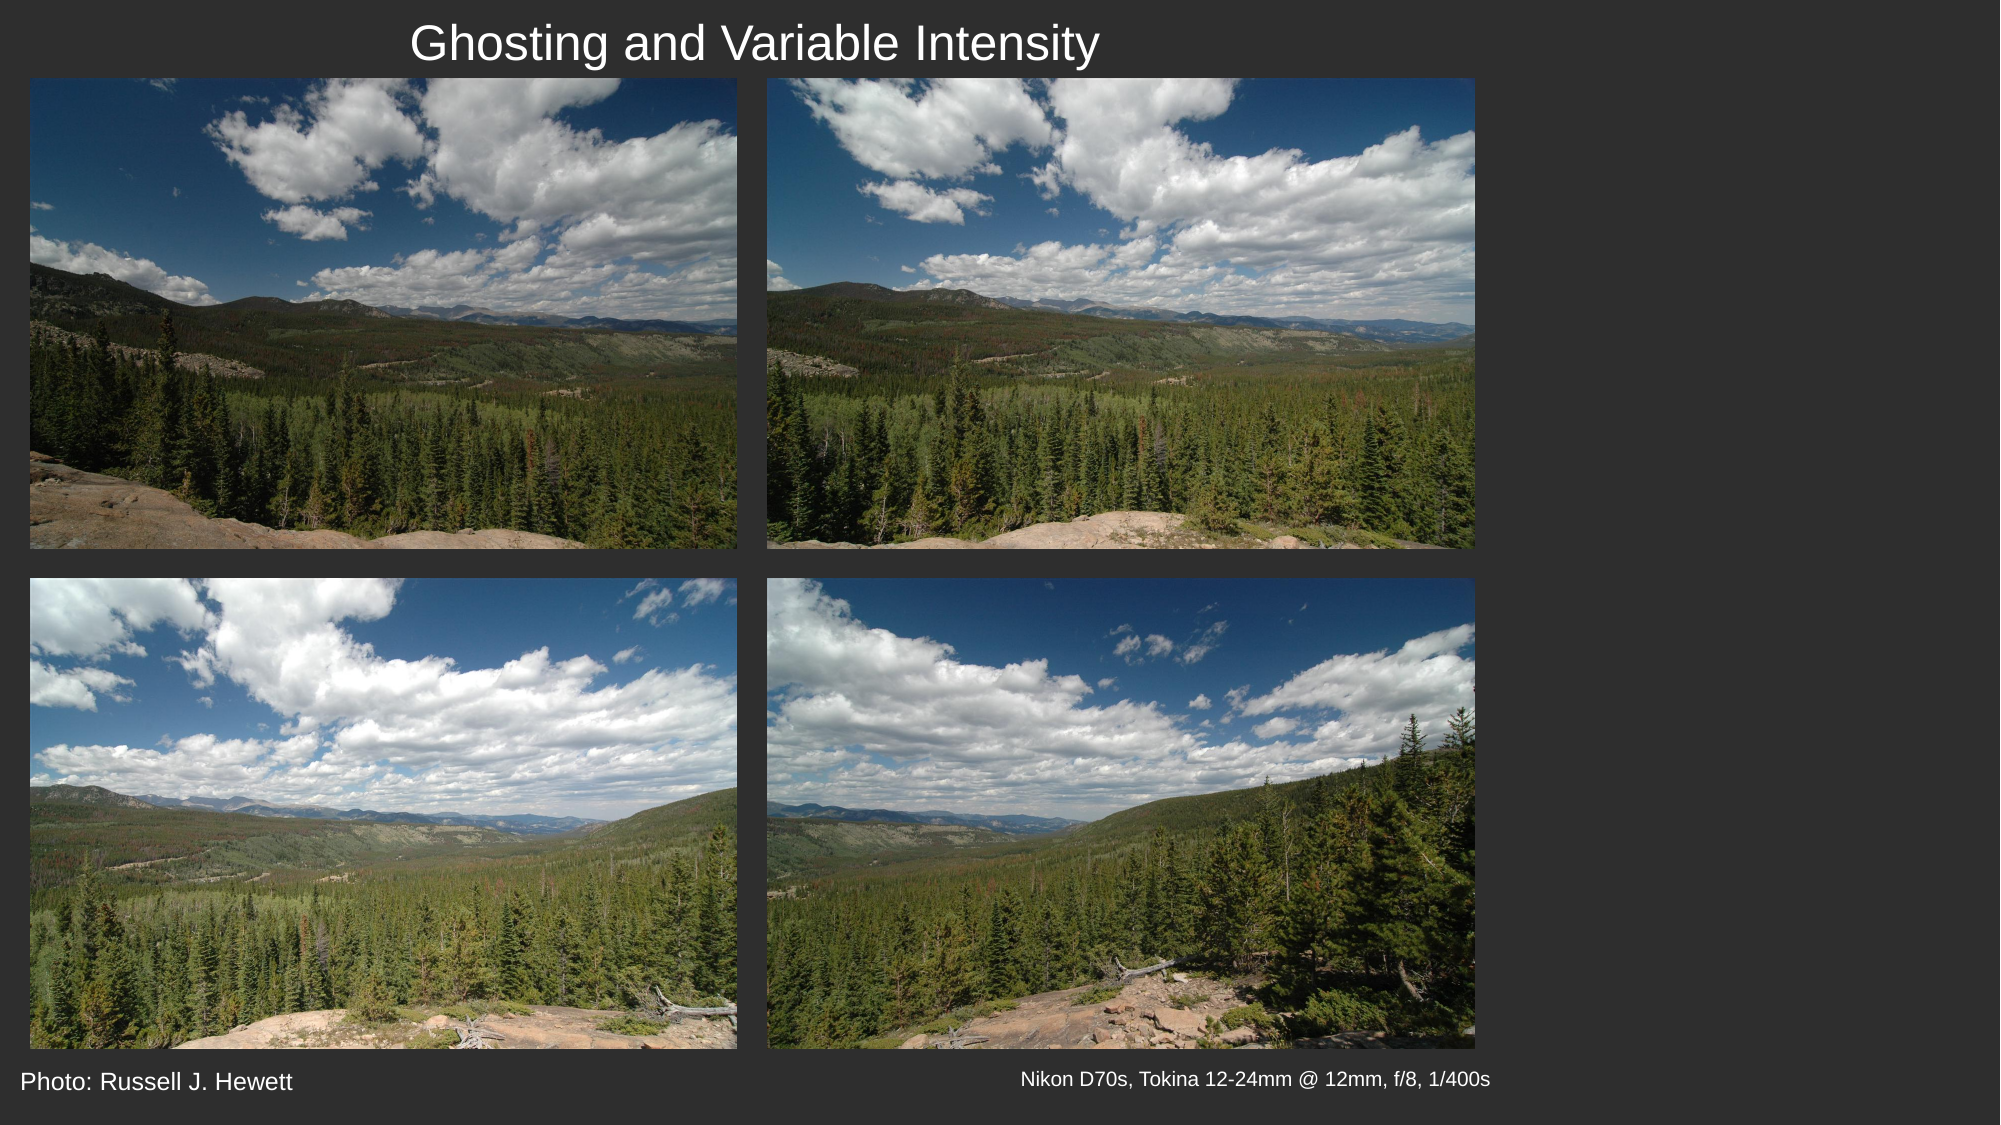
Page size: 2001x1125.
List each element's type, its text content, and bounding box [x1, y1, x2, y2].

picture [767, 78, 1475, 549]
text_box Photo: Russell J. Hewett [5, 1058, 783, 1104]
picture [30, 78, 738, 549]
picture [30, 578, 738, 1049]
picture [767, 578, 1475, 1049]
text_box Ghosting and Variable Intensity [394, 3, 1116, 79]
text_box Nikon D70s, Tokina 12-24mm @ 12mm, f/8, 1/400s [892, 1058, 1506, 1099]
